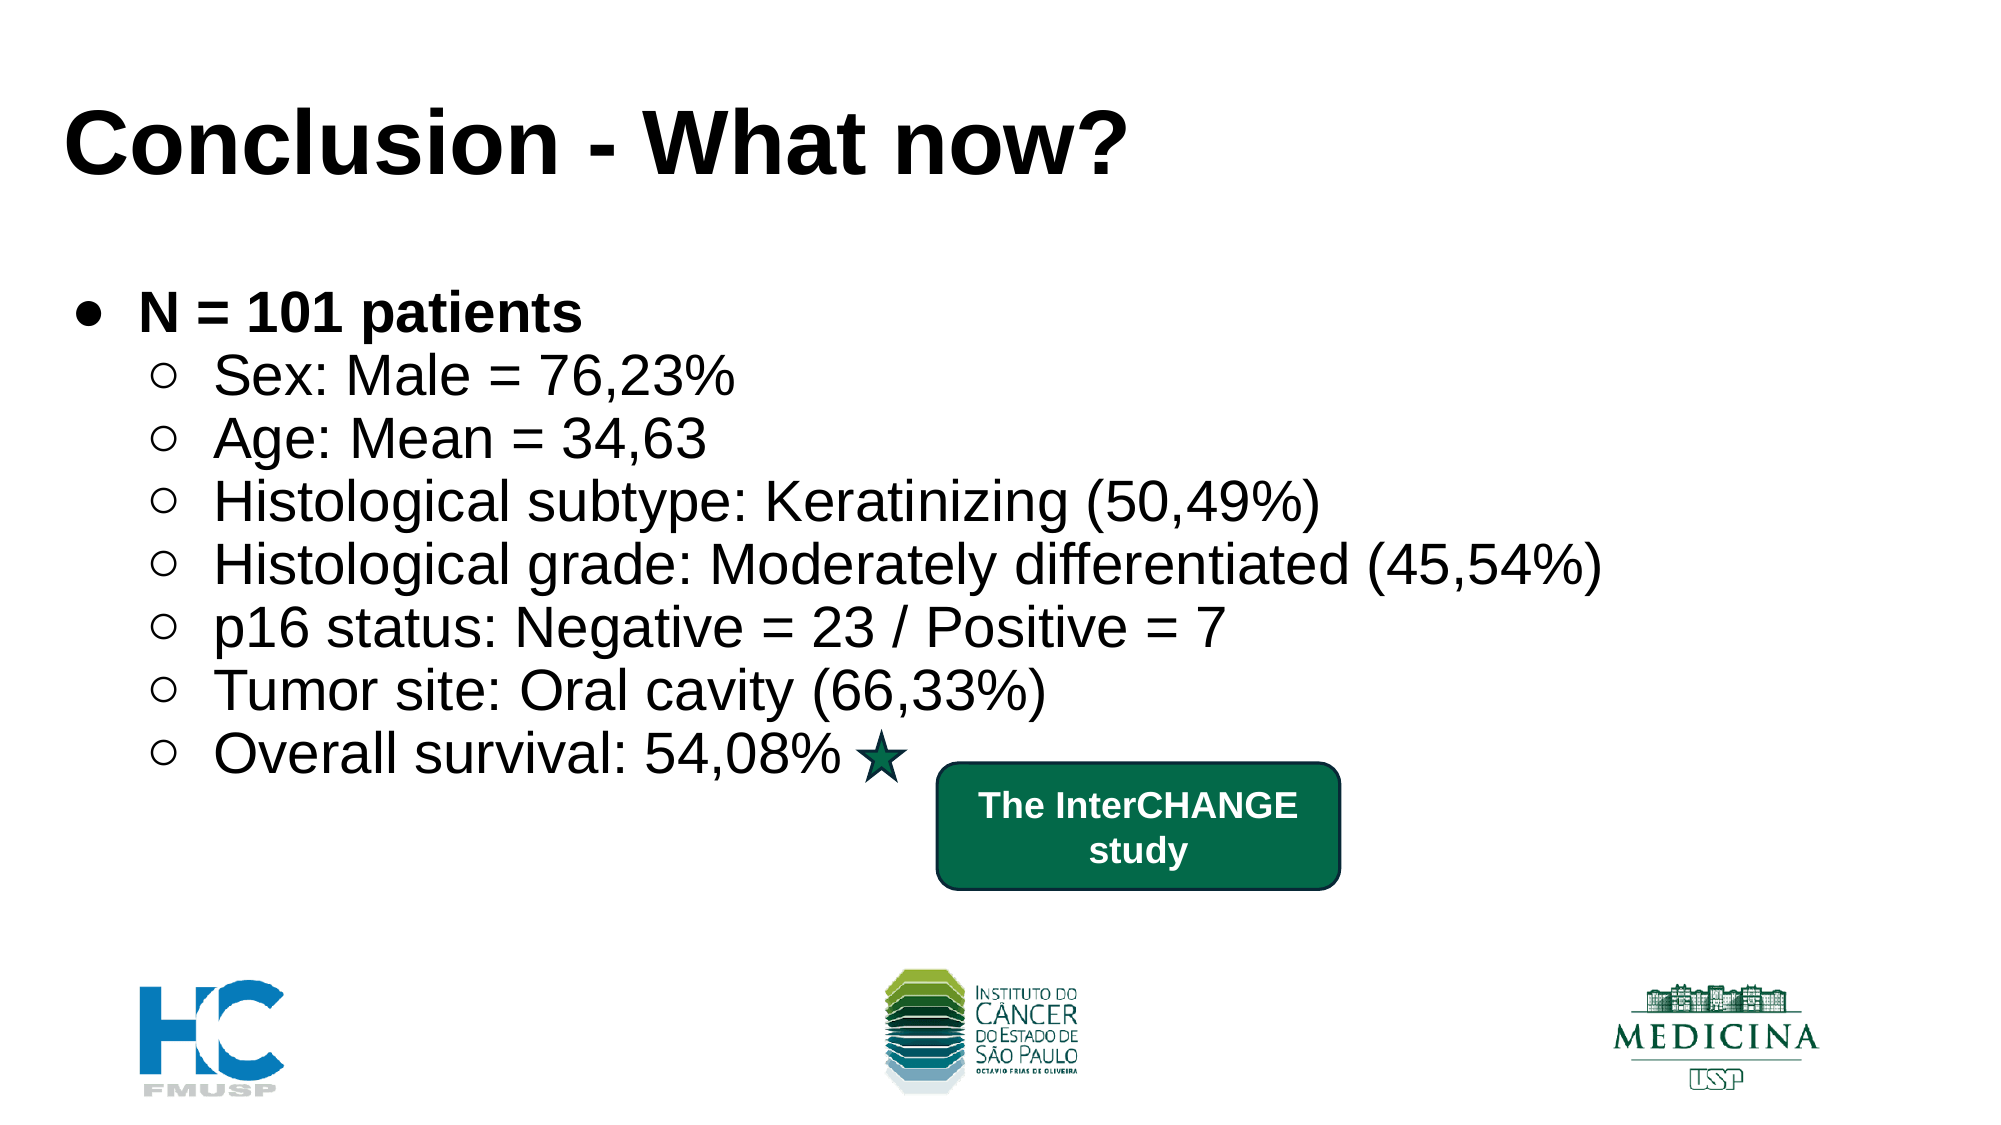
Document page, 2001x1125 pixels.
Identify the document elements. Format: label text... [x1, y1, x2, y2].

text_box [859, 734, 904, 779]
title Conclusion - What now? [63, 82, 1437, 271]
picture [33, 934, 422, 1125]
picture [785, 928, 1215, 1125]
picture [1533, 934, 1922, 1125]
text_box N = 101 patients Sex: Male = 76,23% Age: Mean = 34,63 Histological subtype: Keratinizing (50,49%) Histological grade: Moderately differentiated (45,54%) p16 status: Negative = 23 / Positive = 7 Tumor site: Oral cavity (66,33%) Overall survival: 54,08% [63, 282, 1893, 786]
text_box The InterCHANGE study [937, 762, 1340, 890]
